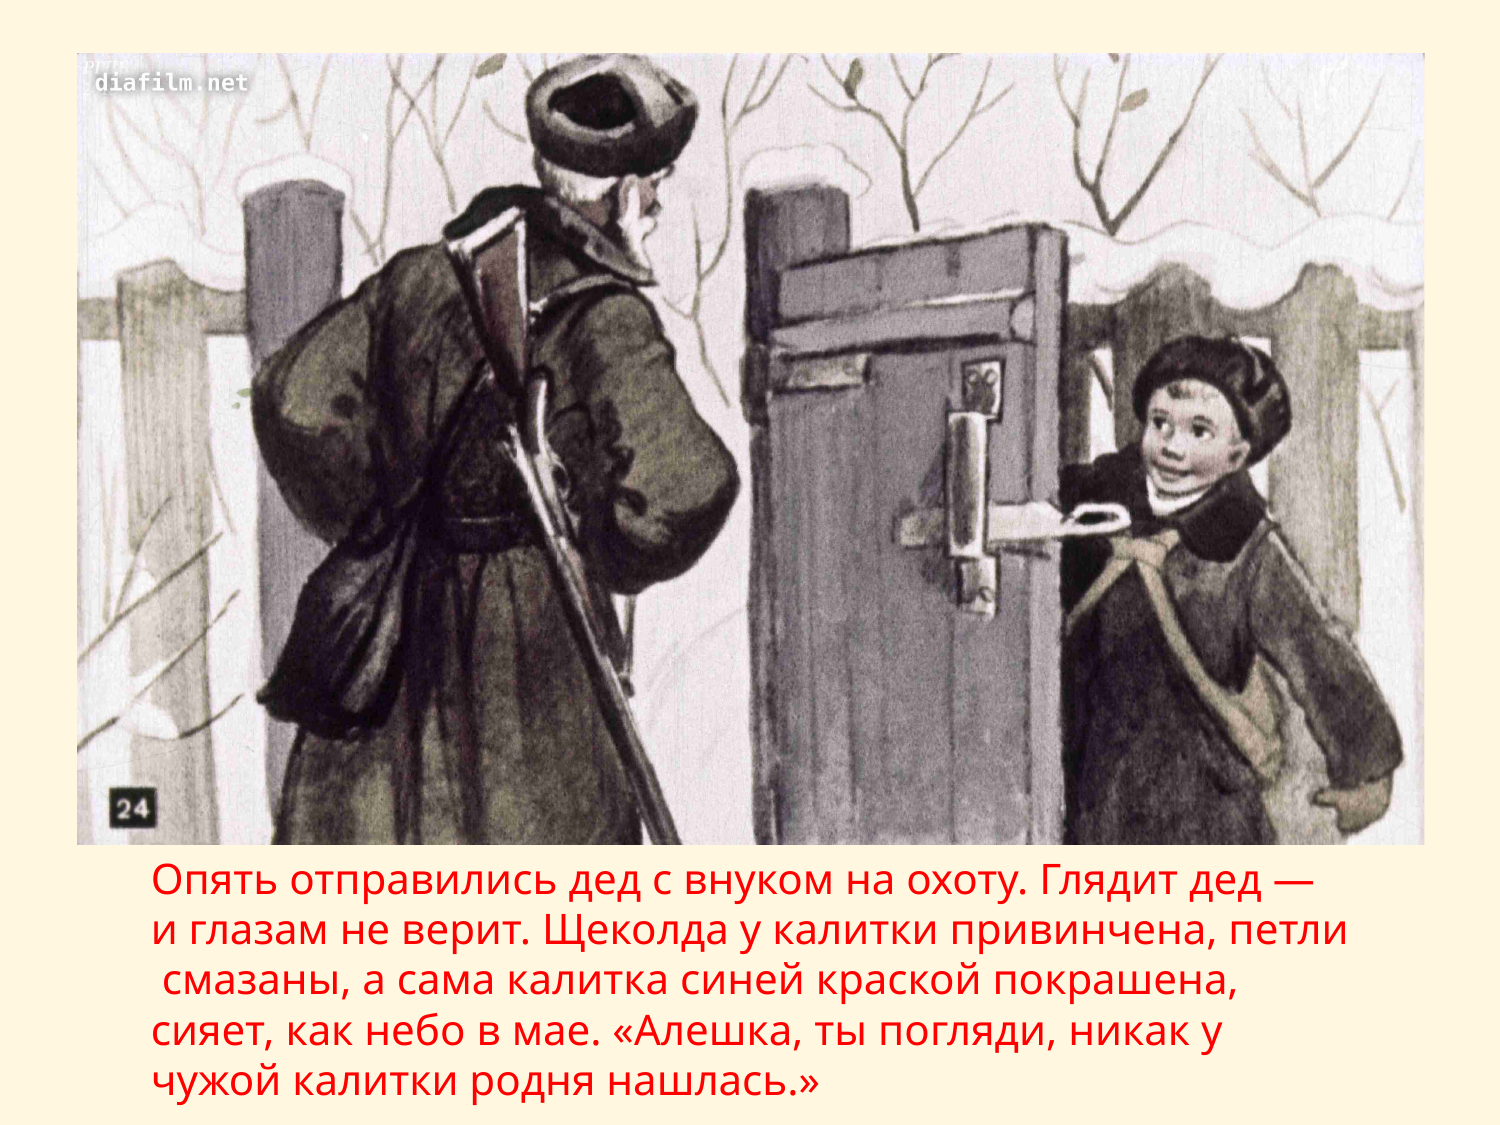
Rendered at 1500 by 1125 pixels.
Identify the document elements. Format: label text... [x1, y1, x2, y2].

list Опять отправились дед с внуком на охоту. Глядит дед — и глазам не верит. Щеколда у калитки привинчена, петли смазаны, а сама калитка синей краской покрашена, сияет, как небо в мае. «Алешка, ты погляди, никак у чужой калитки родня нашлась.» [135, 853, 1366, 1117]
picture [76, 52, 1425, 845]
